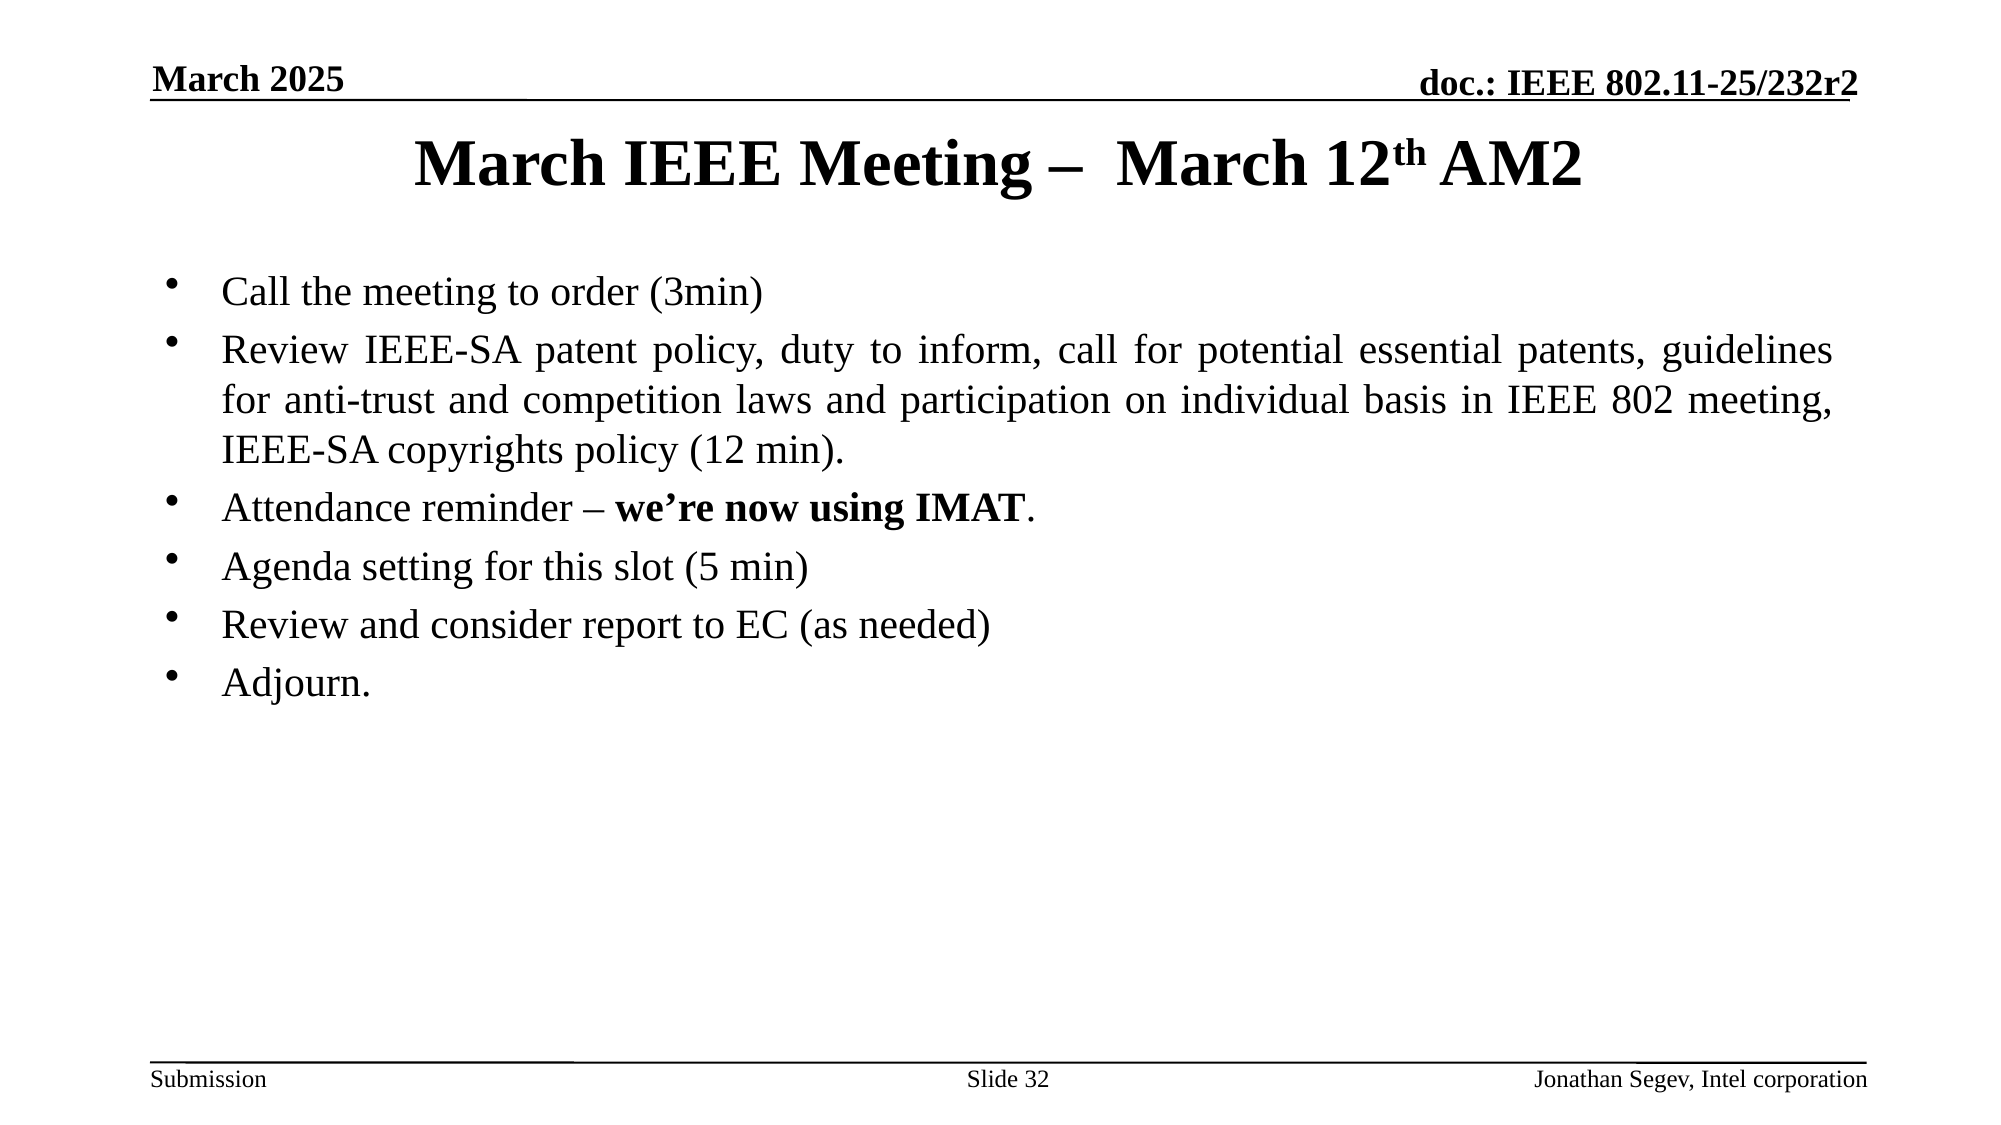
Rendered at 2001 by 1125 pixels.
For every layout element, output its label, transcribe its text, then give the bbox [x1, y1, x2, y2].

footer Jonathan Segev, Intel corporation [1171, 1061, 1869, 1093]
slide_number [152, 54, 563, 100]
slide_number Slide 32 [950, 1061, 1067, 1123]
list Call the meeting to order (3min) Review IEEE-SA patent policy, duty to inform, call for potential essential patents, guidelines for anti-trust and competition laws and participation on individual basis in IEEE 802 meeting, IEEE-SA copyrights policy (12 min). Attendance reminder – we’re now using IMAT. Agenda setting for this slot (5 min) Review and consider report to EC (as needed) Adjourn. [149, 255, 1850, 1048]
title March IEEE Meeting – March 12th AM2 [149, 112, 1850, 205]
